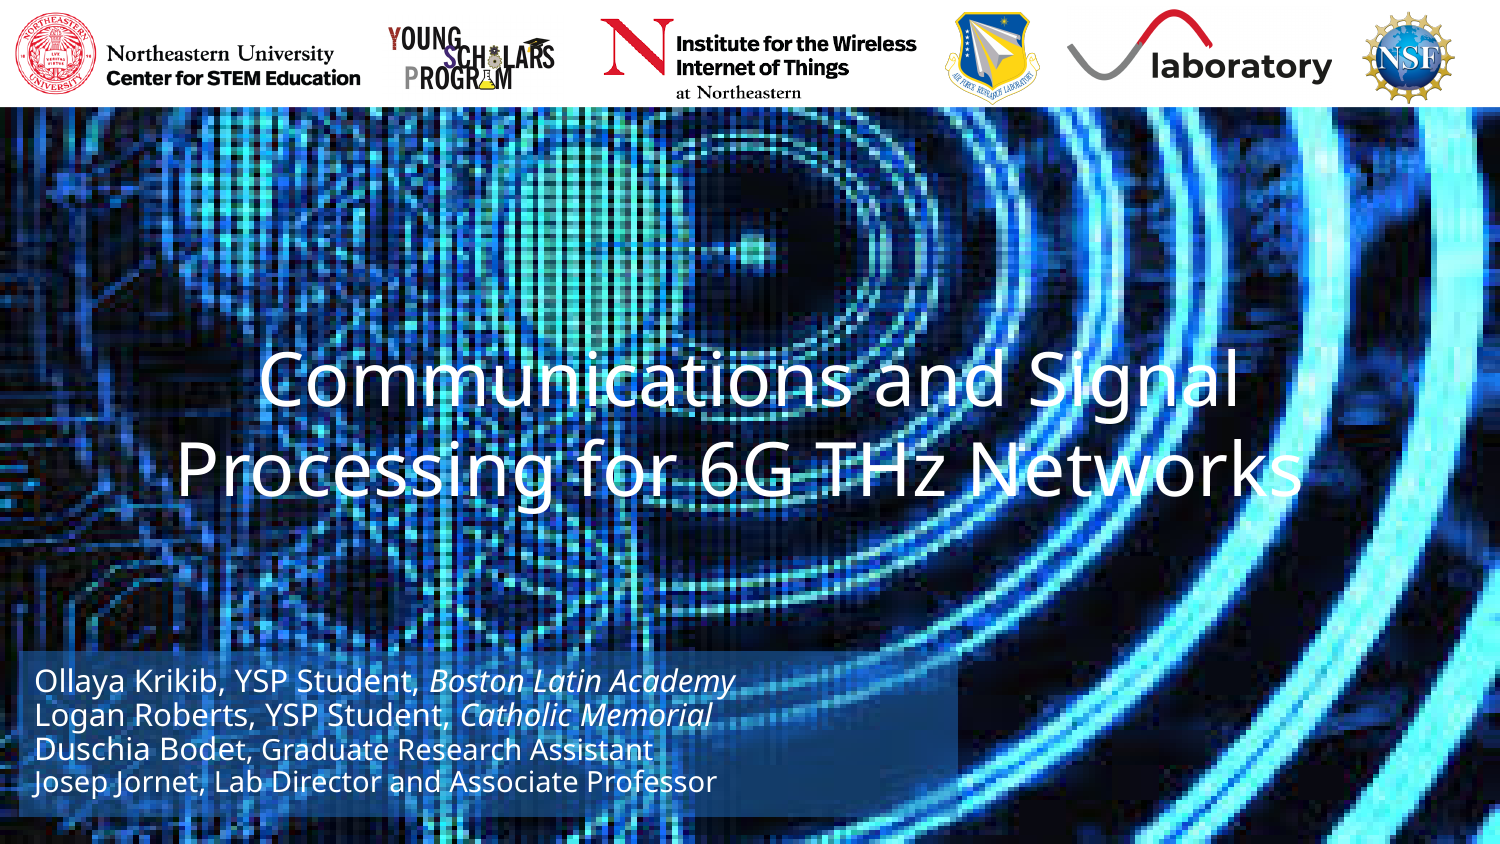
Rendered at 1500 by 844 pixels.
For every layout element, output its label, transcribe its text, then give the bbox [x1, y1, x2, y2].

text_box Communications and Signal Processing for 6G THz Networks [112, 323, 1387, 519]
picture [13, 10, 363, 97]
picture [945, 12, 1040, 105]
subtitle Ollaya Krikib, YSP Student, Boston Latin Academy Logan Roberts, YSP Student, Catholic Memorial Duschia Bodet, Graduate Research Assistant Josep Jornet, Lab Director and Associate Professor [19, 651, 958, 817]
title . [0, 0, 1500, 108]
picture [0, 108, 1500, 844]
picture [582, 15, 918, 101]
picture [1361, 10, 1456, 105]
picture [382, 15, 564, 101]
picture [1066, 6, 1332, 101]
